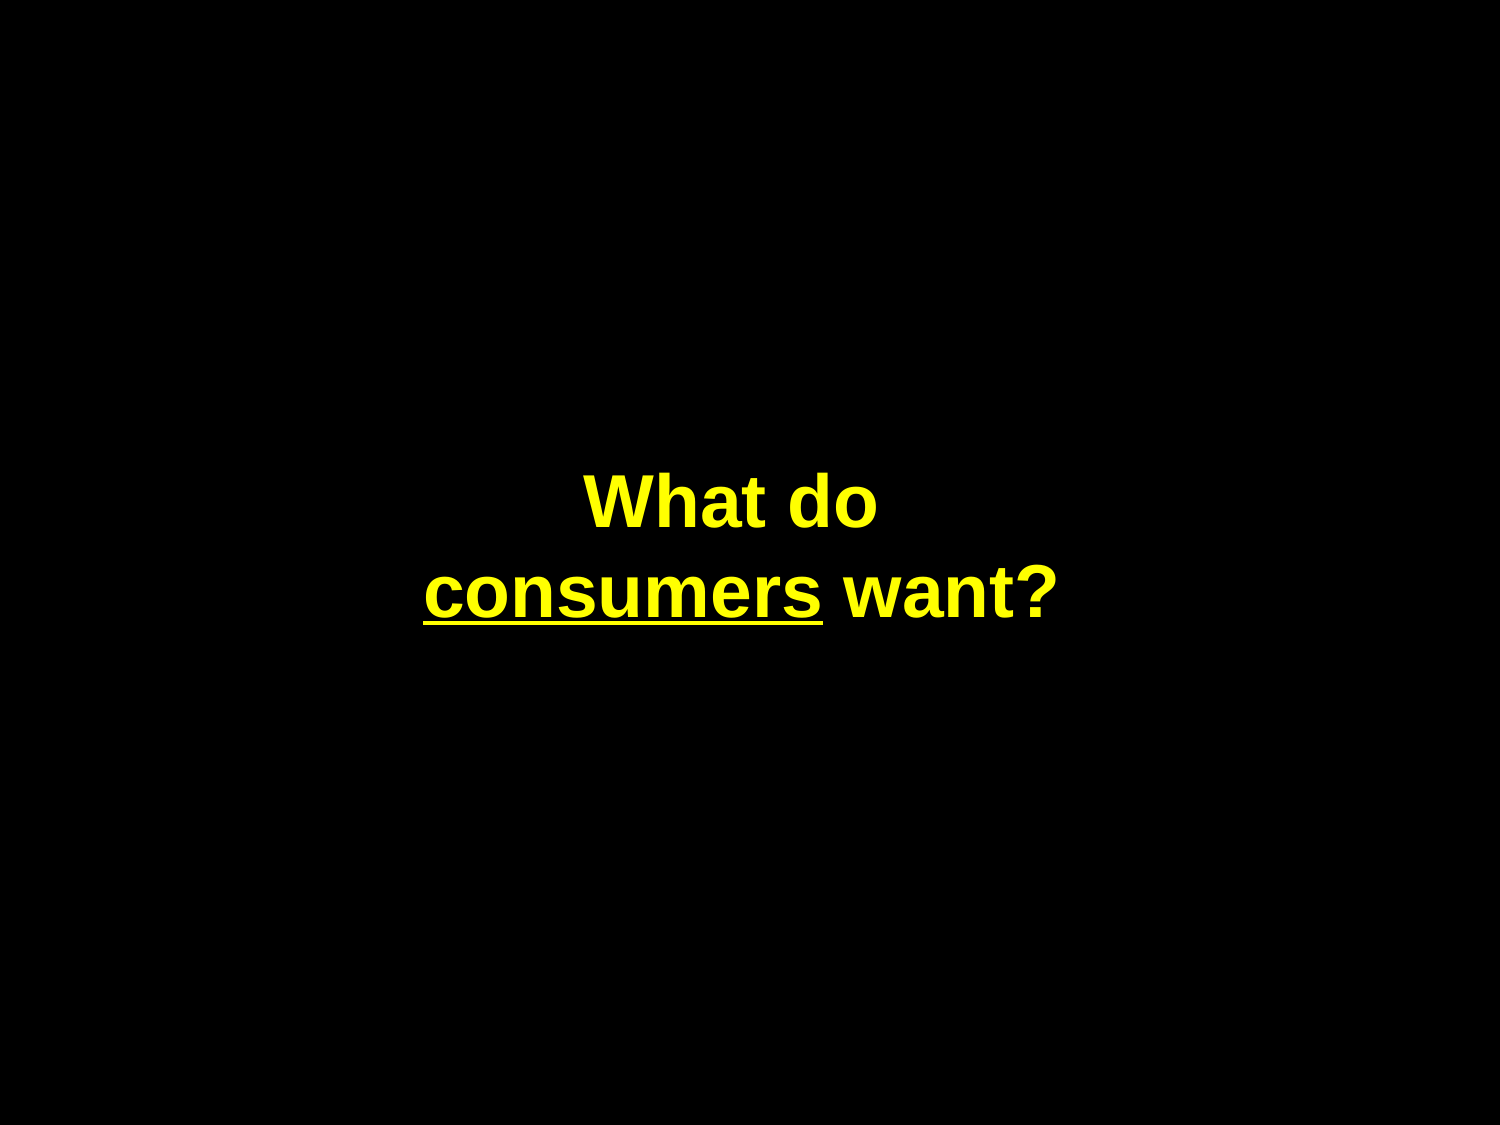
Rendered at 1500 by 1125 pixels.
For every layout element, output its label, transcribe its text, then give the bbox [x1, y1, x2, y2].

title What do consumers want? [66, 444, 1418, 633]
